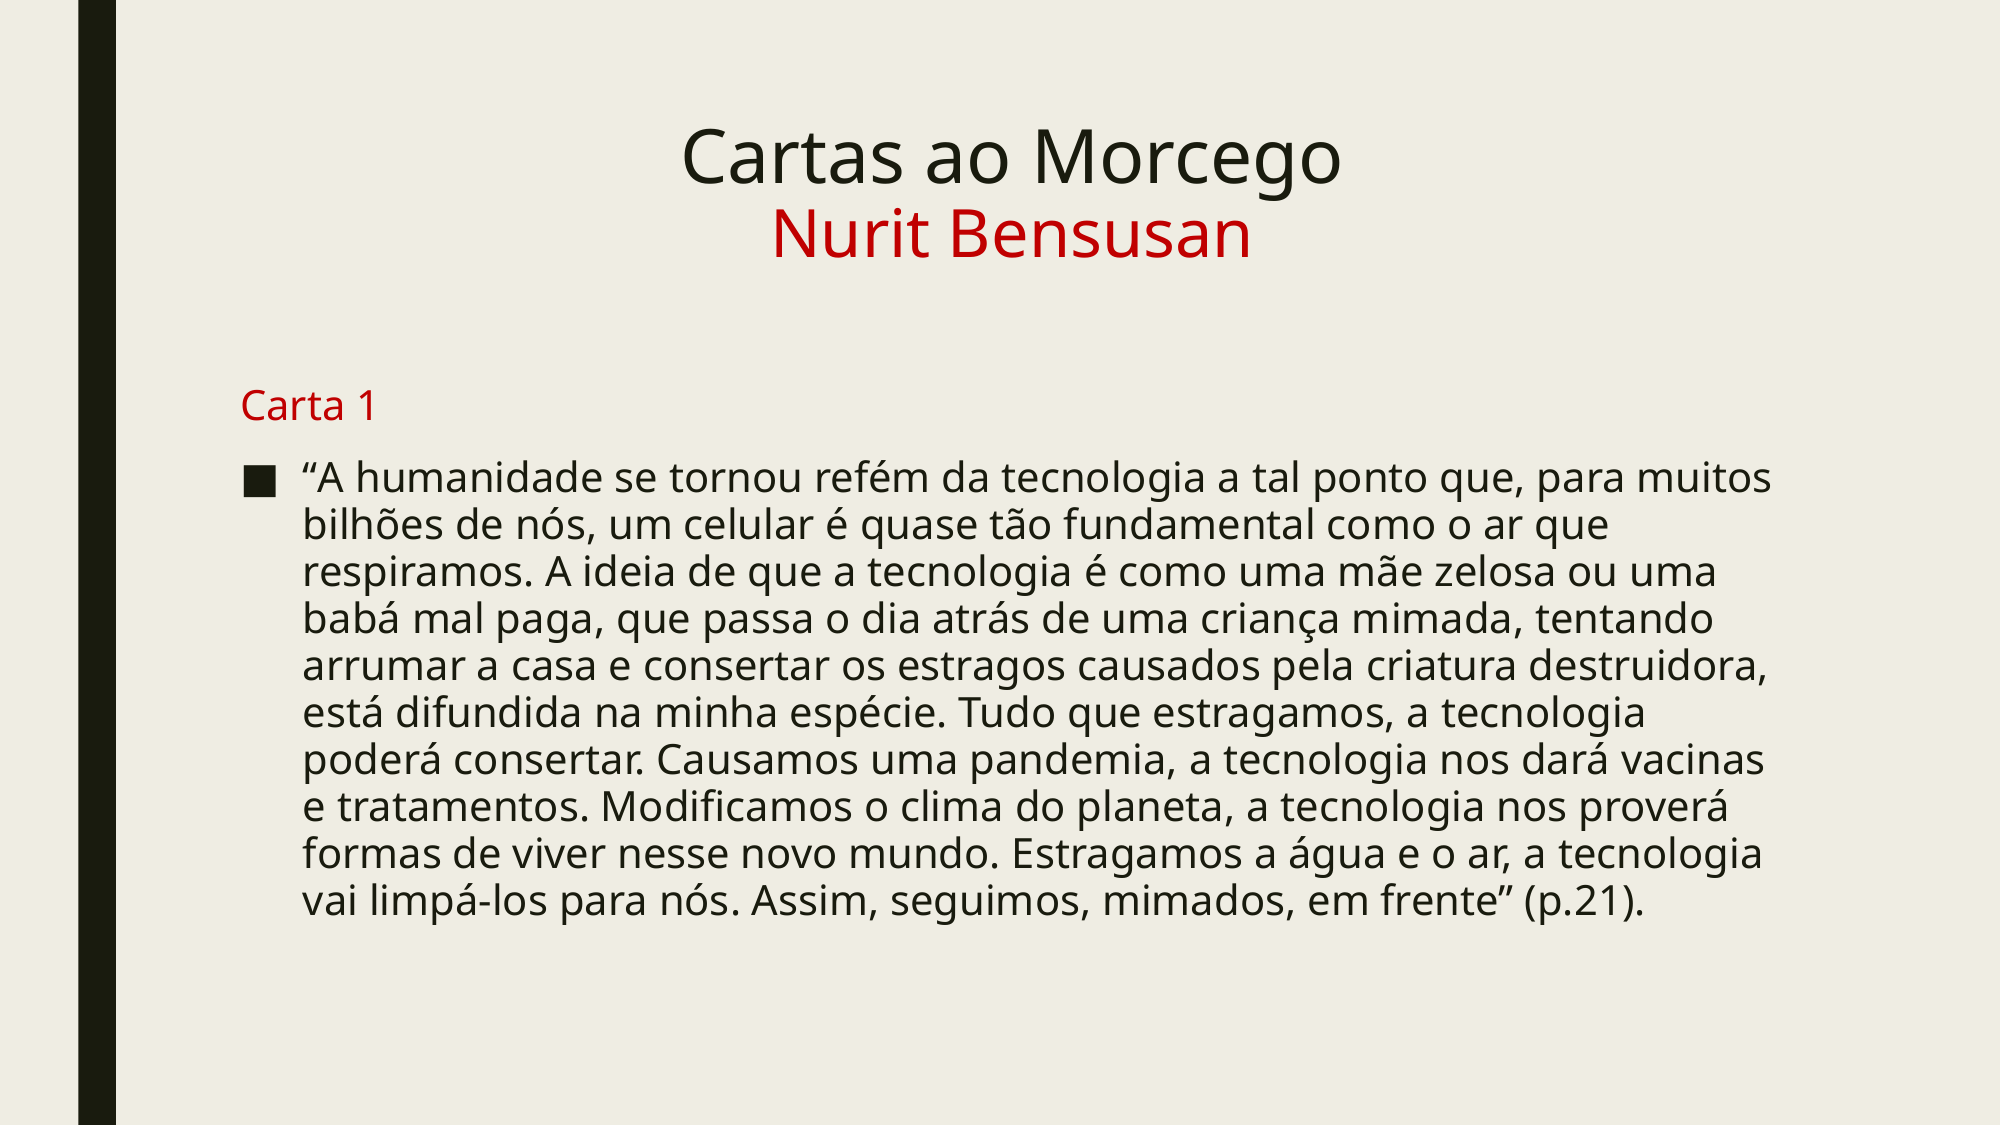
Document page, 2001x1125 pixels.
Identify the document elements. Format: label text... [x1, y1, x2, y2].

title Cartas ao Morcego Nurit Bensusan [225, 112, 1800, 357]
list Carta 1 “A humanidade se tornou refém da tecnologia a tal ponto que, para muitos bilhões de nós, um celular é quase tão fundamental como o ar que respiramos. A ideia de que a tecnologia é como uma mãe zelosa ou uma babá mal paga, que passa o dia atrás de uma criança mimada, tentando arrumar a casa e consertar os estragos causados pela criatura destruidora, está difundida na minha espécie. Tudo que estragamos, a tecnologia poderá consertar. Causamos uma pandemia, a tecnologia nos dará vacinas e tratamentos. Modificamos o clima do planeta, a tecnologia nos proverá formas de viver nesse novo mundo. Estragamos a água e o ar, a tecnologia vai limpá-los para nós. Assim, seguimos, mimados, em frente” (p.21). [225, 375, 1800, 963]
